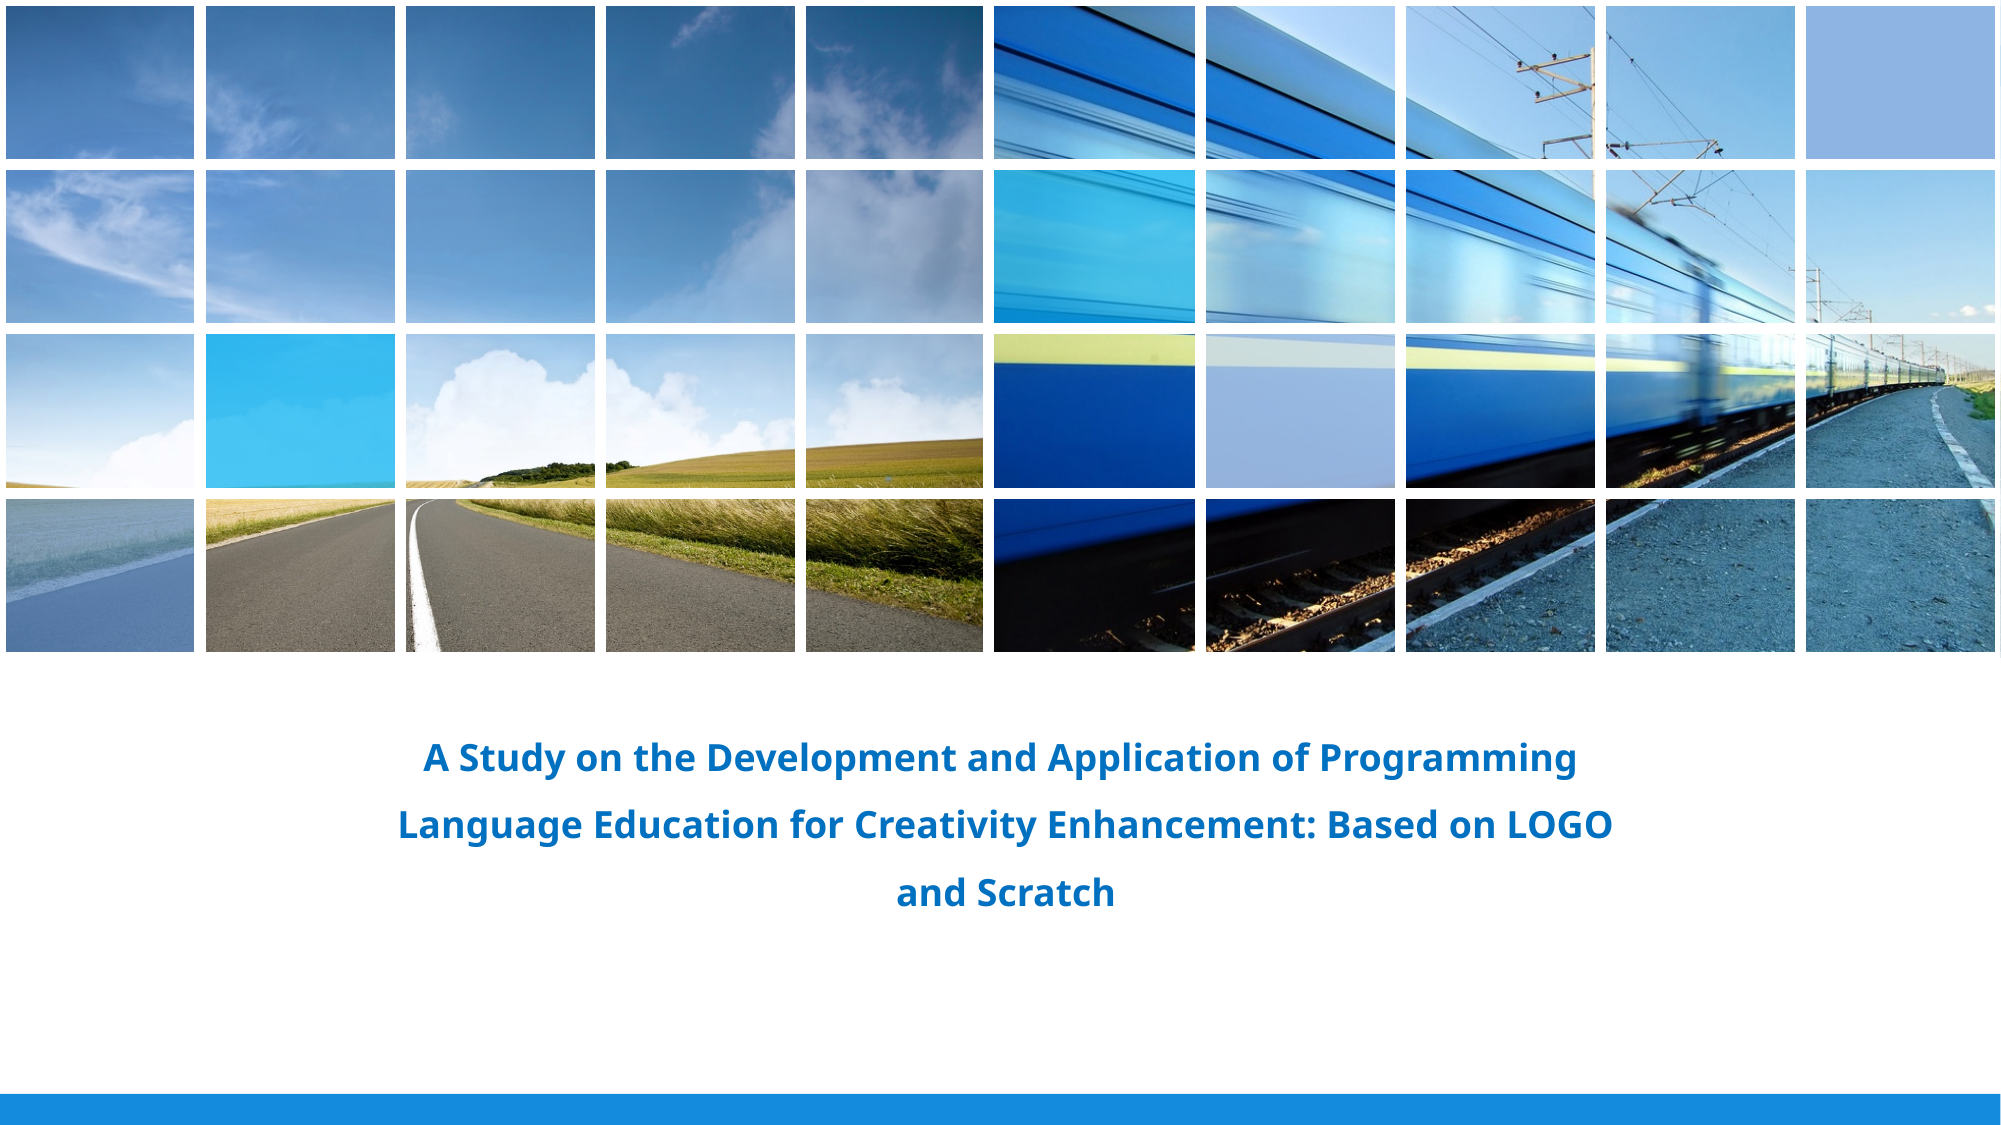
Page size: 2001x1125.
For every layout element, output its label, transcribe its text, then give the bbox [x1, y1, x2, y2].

picture [1806, 170, 1995, 323]
picture [1806, 499, 1995, 652]
picture [994, 6, 1195, 159]
picture [1806, 334, 1995, 488]
text_box A Study on the Development and Application of Programming Language Education for Creativity Enhancement: Based on LOGO and Scratch [374, 704, 1638, 922]
picture [606, 334, 795, 488]
picture [406, 170, 595, 323]
picture [994, 334, 1195, 488]
picture [806, 6, 983, 159]
picture [1206, 170, 1395, 323]
picture [406, 6, 595, 159]
picture [206, 170, 395, 323]
picture [606, 6, 795, 159]
picture [406, 499, 595, 652]
picture [1606, 170, 1795, 323]
picture [406, 334, 595, 488]
picture [6, 170, 194, 323]
picture [6, 334, 194, 488]
picture [806, 334, 983, 488]
picture [1406, 499, 1595, 652]
picture [206, 6, 395, 159]
picture [1406, 6, 1595, 159]
picture [1406, 170, 1595, 323]
picture [206, 334, 395, 488]
picture [1206, 6, 1395, 159]
picture [806, 499, 983, 652]
picture [1606, 334, 1795, 488]
picture [606, 499, 795, 652]
picture [994, 170, 1195, 321]
picture [1606, 6, 1795, 159]
picture [1206, 499, 1395, 652]
picture [1406, 334, 1595, 488]
picture [1606, 499, 1795, 652]
picture [206, 499, 395, 652]
picture [806, 170, 983, 323]
picture [6, 6, 194, 159]
picture [606, 170, 795, 323]
picture [994, 499, 1195, 652]
